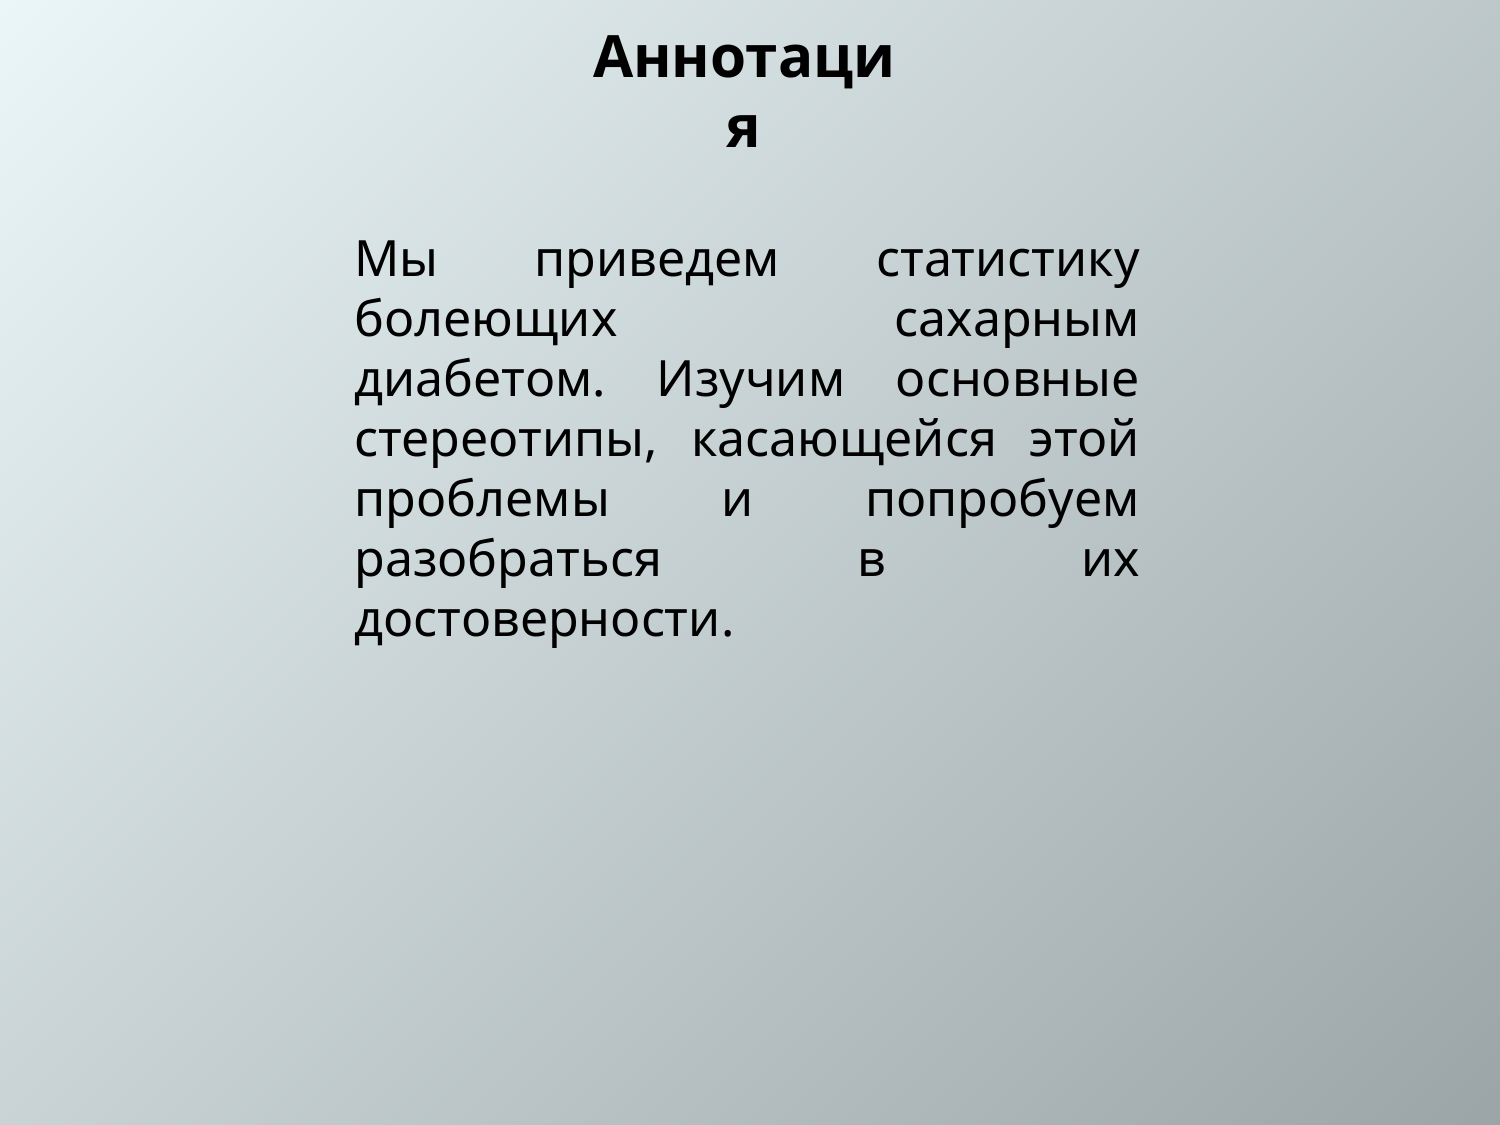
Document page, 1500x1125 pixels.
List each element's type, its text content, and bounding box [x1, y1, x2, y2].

text_box Мы приведем статистику болеющих сахарным диабетом. Изучим основные стереотипы, касающейся этой проблемы и попробуем разобраться в их достоверности. [339, 218, 1155, 654]
text_box Аннотация [561, 11, 928, 167]
